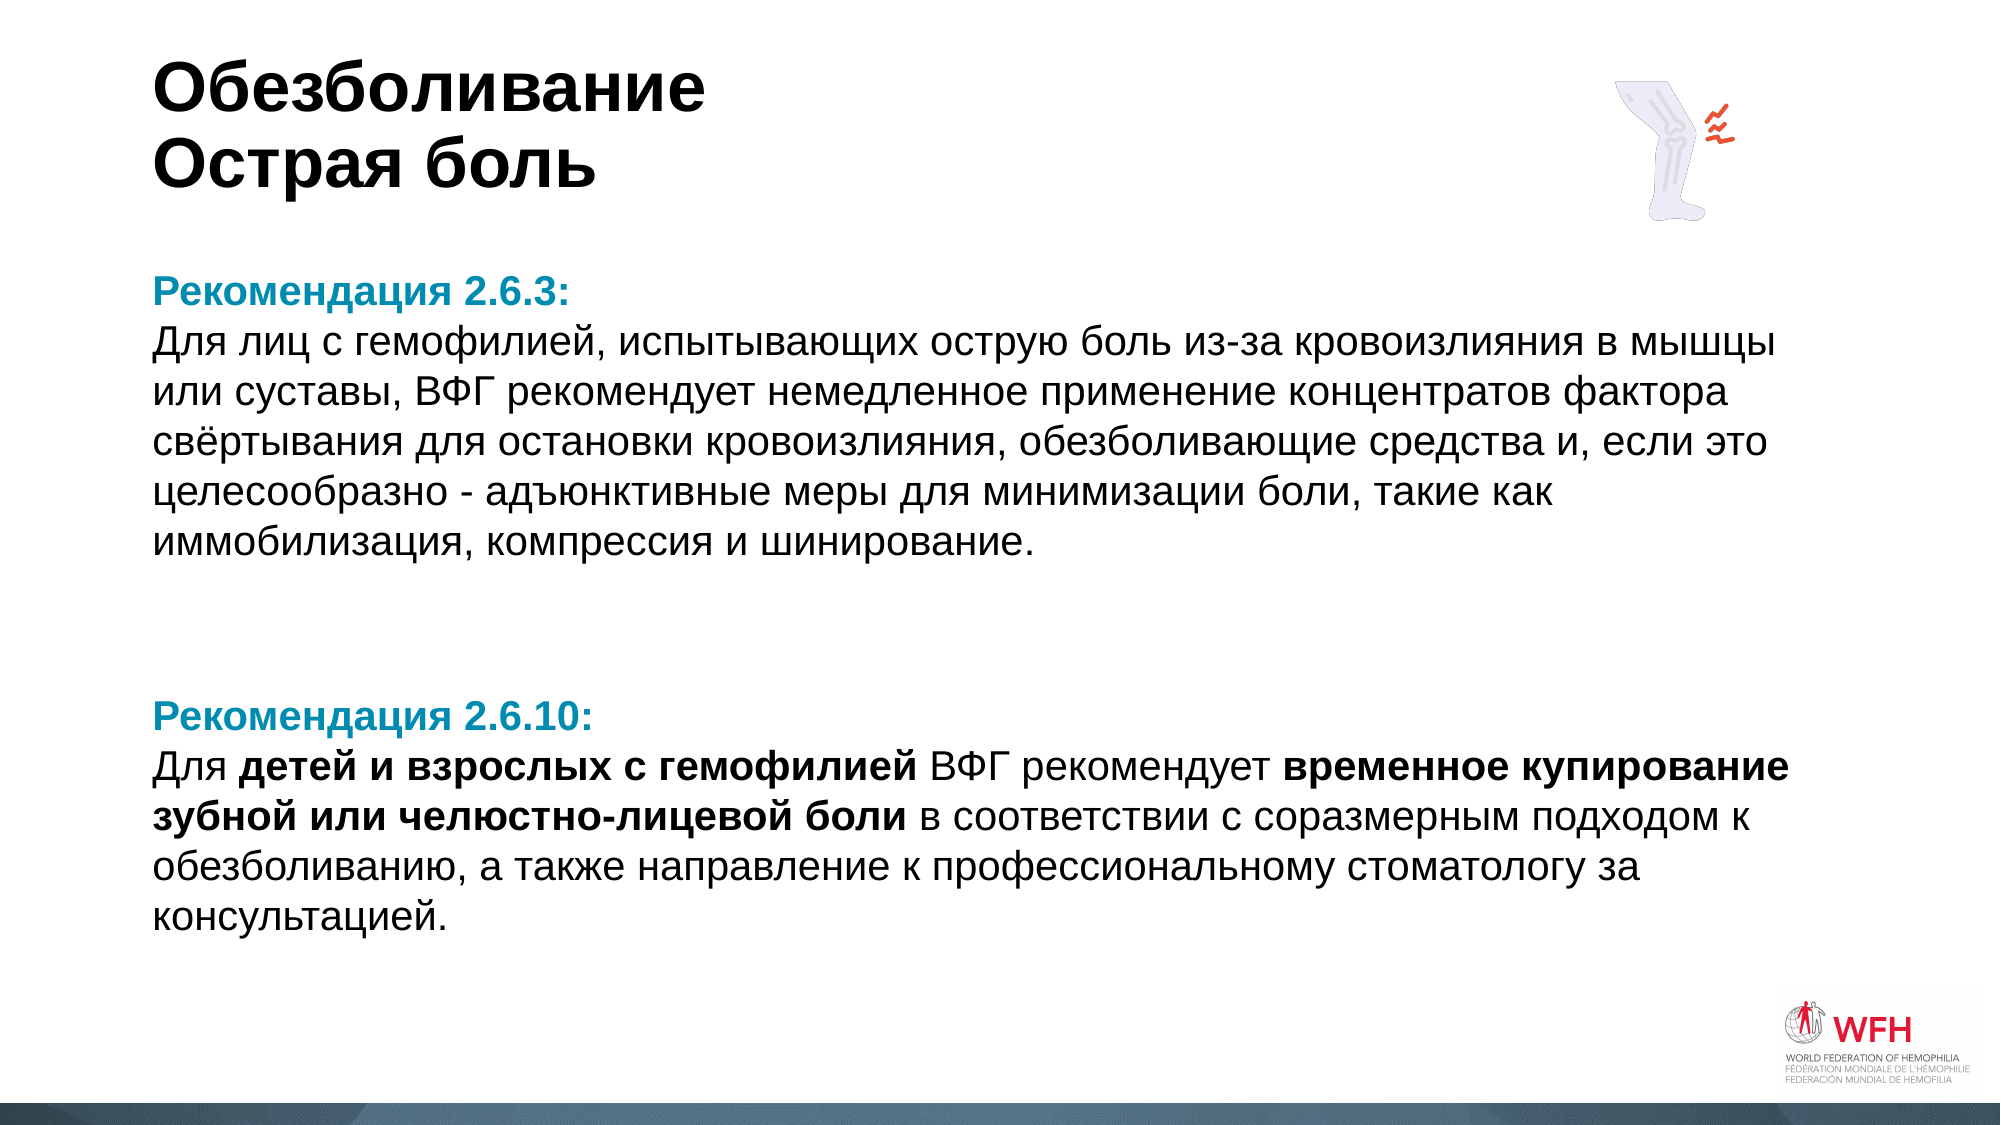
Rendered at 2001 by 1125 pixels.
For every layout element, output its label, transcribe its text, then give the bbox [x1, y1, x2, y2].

title Обезболивание Острая боль [137, 36, 1863, 216]
picture [1776, 988, 1983, 1097]
list Рекомендация 2.6.3: Для лиц с гемофилией, испытывающих острую боль из-за кровоизлияния в мышцы или суставы, ВФГ рекомендует немедленное применение концентратов фактора свёртывания для остановки кровоизлияния, обезболивающие средства и, если это целесообразно - адъюнктивные меры для минимизации боли, такие как иммобилизация, компрессия и шинирование. Рекомендация 2.6.10: Для детей и взрослых с гемофилией ВФГ рекомендует временное купирование зубной или челюстно-лицевой боли в соответствии с соразмерным подходом к обезболиванию, а также направление к профессиональному стоматологу за консультацией. [137, 256, 1863, 1014]
picture [1601, 75, 1751, 225]
